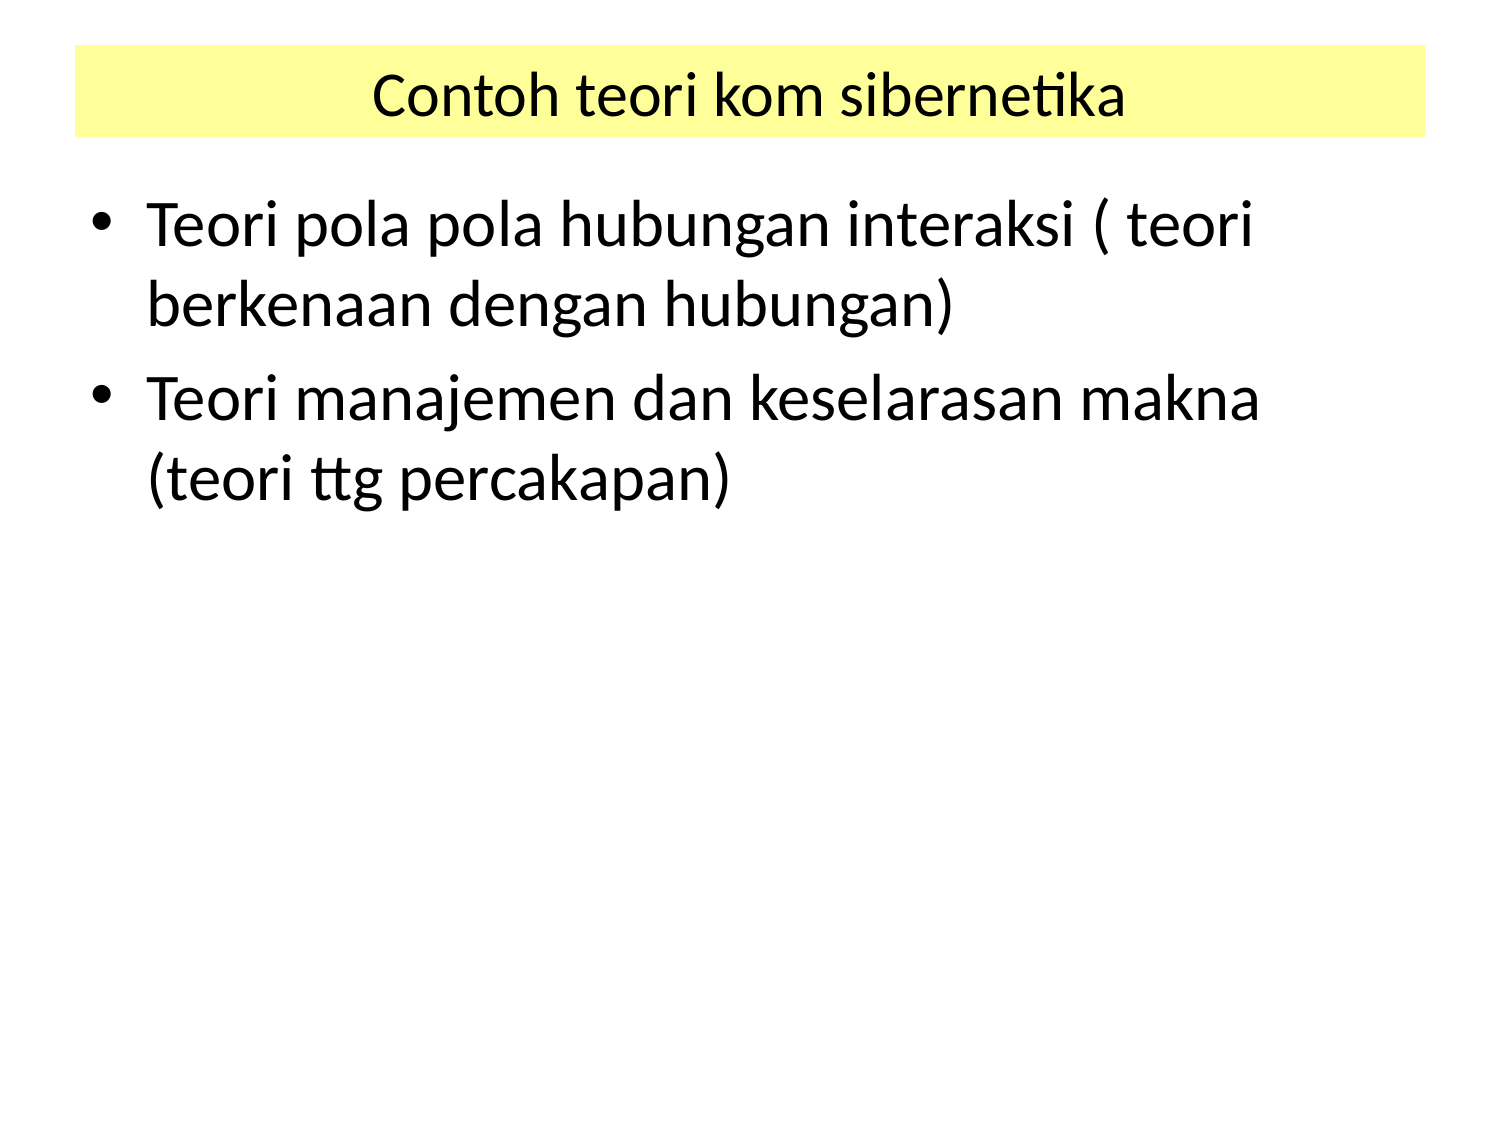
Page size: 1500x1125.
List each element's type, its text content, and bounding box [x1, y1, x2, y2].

list Teori pola pola hubungan interaksi ( teori berkenaan dengan hubungan) Teori manajemen dan keselarasan makna (teori ttg percakapan) [75, 172, 1425, 1005]
title Contoh teori kom sibernetika [75, 45, 1425, 138]
